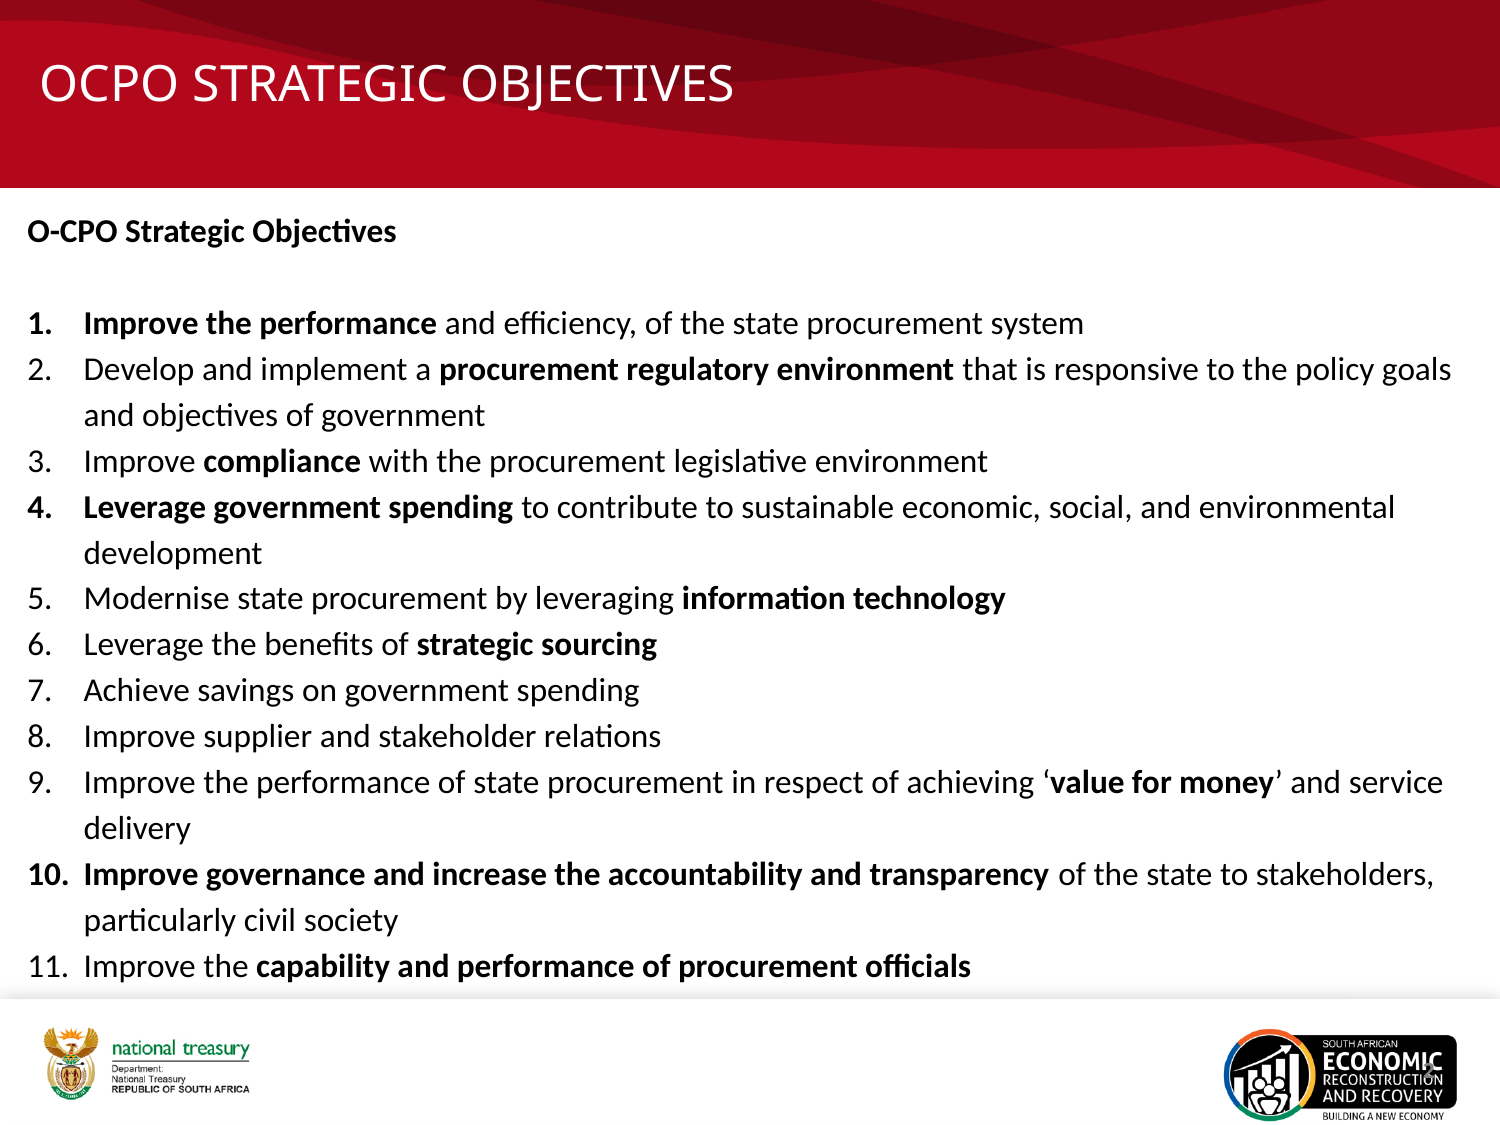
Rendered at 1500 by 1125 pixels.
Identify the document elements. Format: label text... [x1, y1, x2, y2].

text_box O-CPO Strategic Objectives Improve the performance and efficiency, of the state procurement system Develop and implement a procurement regulatory environment that is responsive to the policy goals and objectives of government Improve compliance with the procurement legislative environment Leverage government spending to contribute to sustainable economic, social, and environmental development Modernise state procurement by leveraging information technology Leverage the benefits of strategic sourcing Achieve savings on government spending Improve supplier and stakeholder relations Improve the performance of state procurement in respect of achieving ‘value for money’ and service delivery Improve governance and increase the accountability and transparency of the state to stakeholders, particularly civil society Improve the capability and performance of procurement officials [12, 196, 1488, 1037]
picture [0, 977, 1500, 1125]
slide_number 2 [1137, 1049, 1451, 1125]
picture [0, 0, 1500, 188]
title OCPO STRATEGIC OBJECTIVES [24, 12, 1436, 151]
